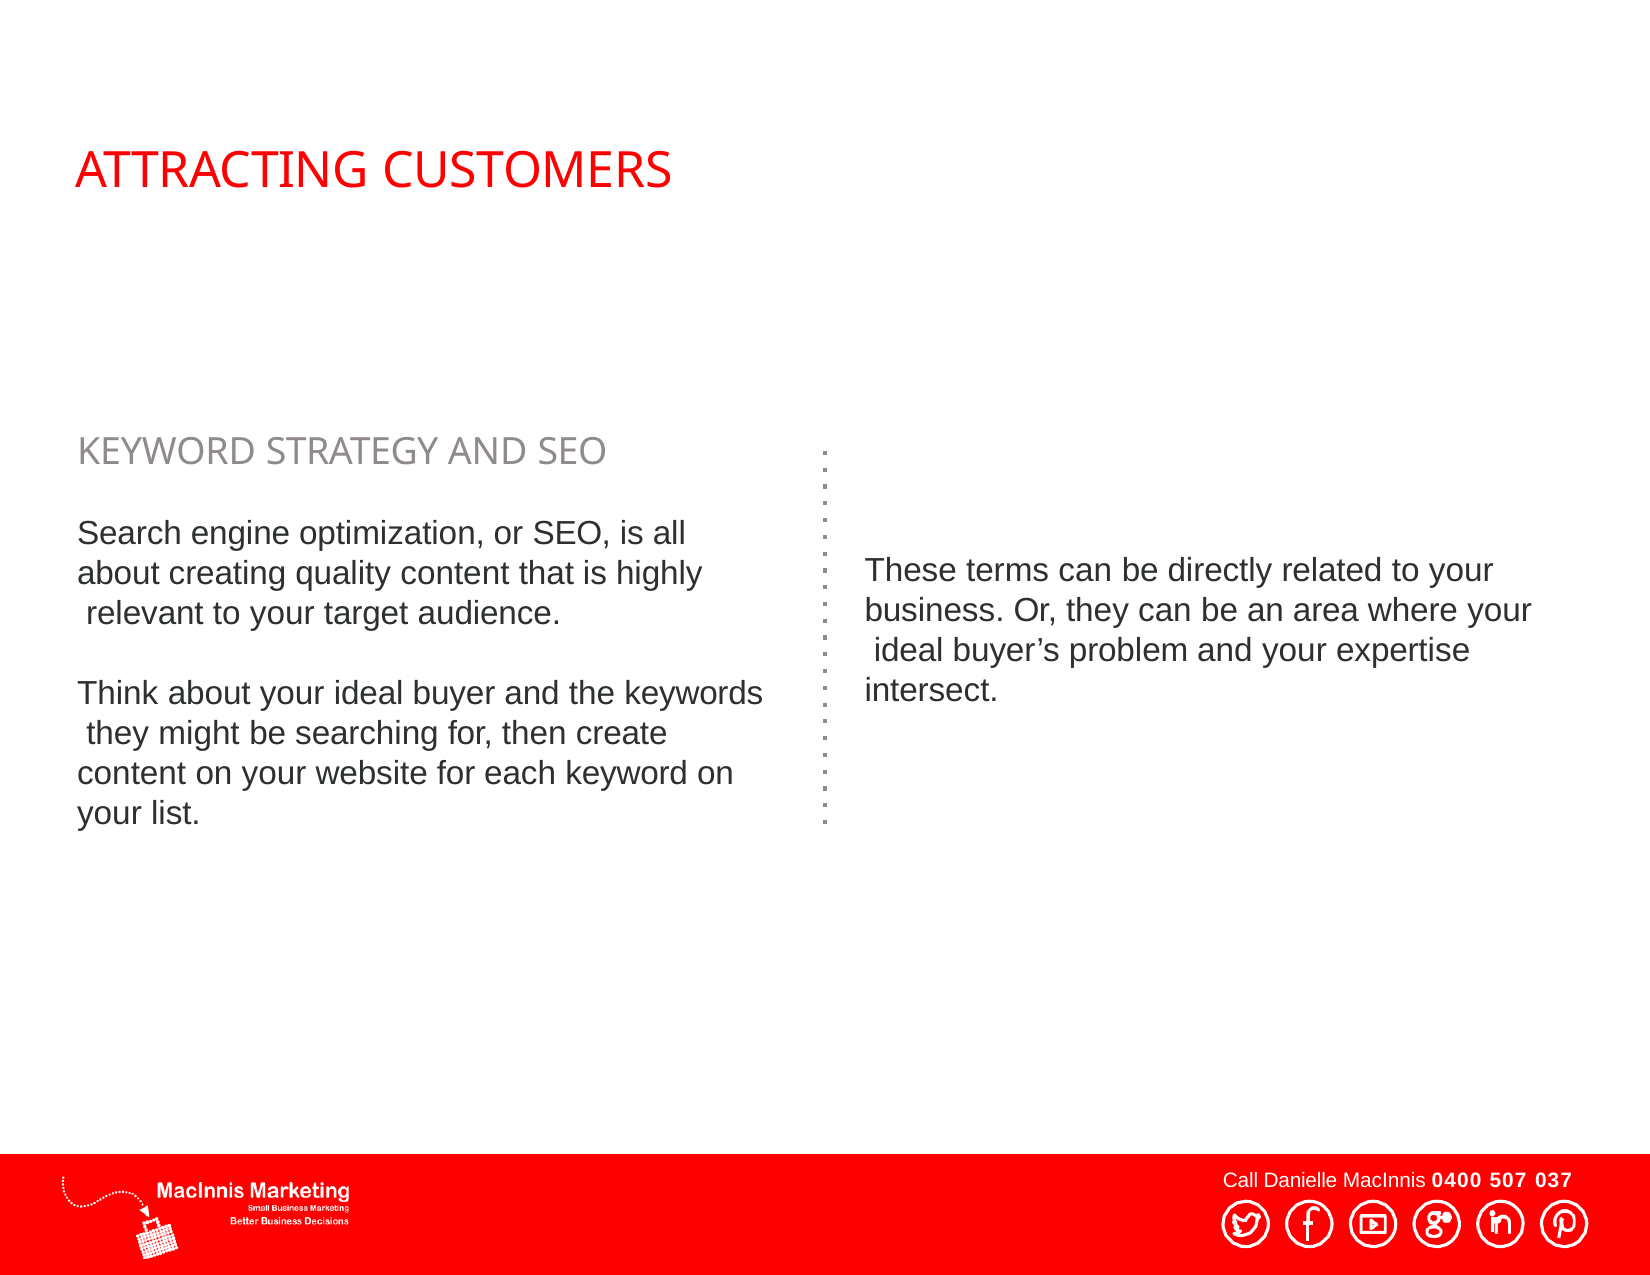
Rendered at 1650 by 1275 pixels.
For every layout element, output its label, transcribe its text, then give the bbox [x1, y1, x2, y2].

text_box Search engine optimization, or SEO, is all about creating quality content that is highly relevant to your target audience. [74, 509, 709, 632]
text_box KEYWORD STRATEGY AND SEO [75, 425, 667, 473]
title ATTRACTING CUSTOMERS [72, 135, 740, 351]
text_box [131, 1182, 349, 1259]
text_box [0, 1154, 1650, 1275]
text_box Think about your ideal buyer and the keywords they might be searching for, then create content on your website for each keyword on your list. [75, 669, 770, 831]
footer Call Danielle MacInnis 0400 507 037 [1220, 1166, 1588, 1275]
text_box These terms can be directly related to your business. Or, they can be an area where your ideal buyer’s problem and your expertise intersect. [862, 546, 1540, 708]
